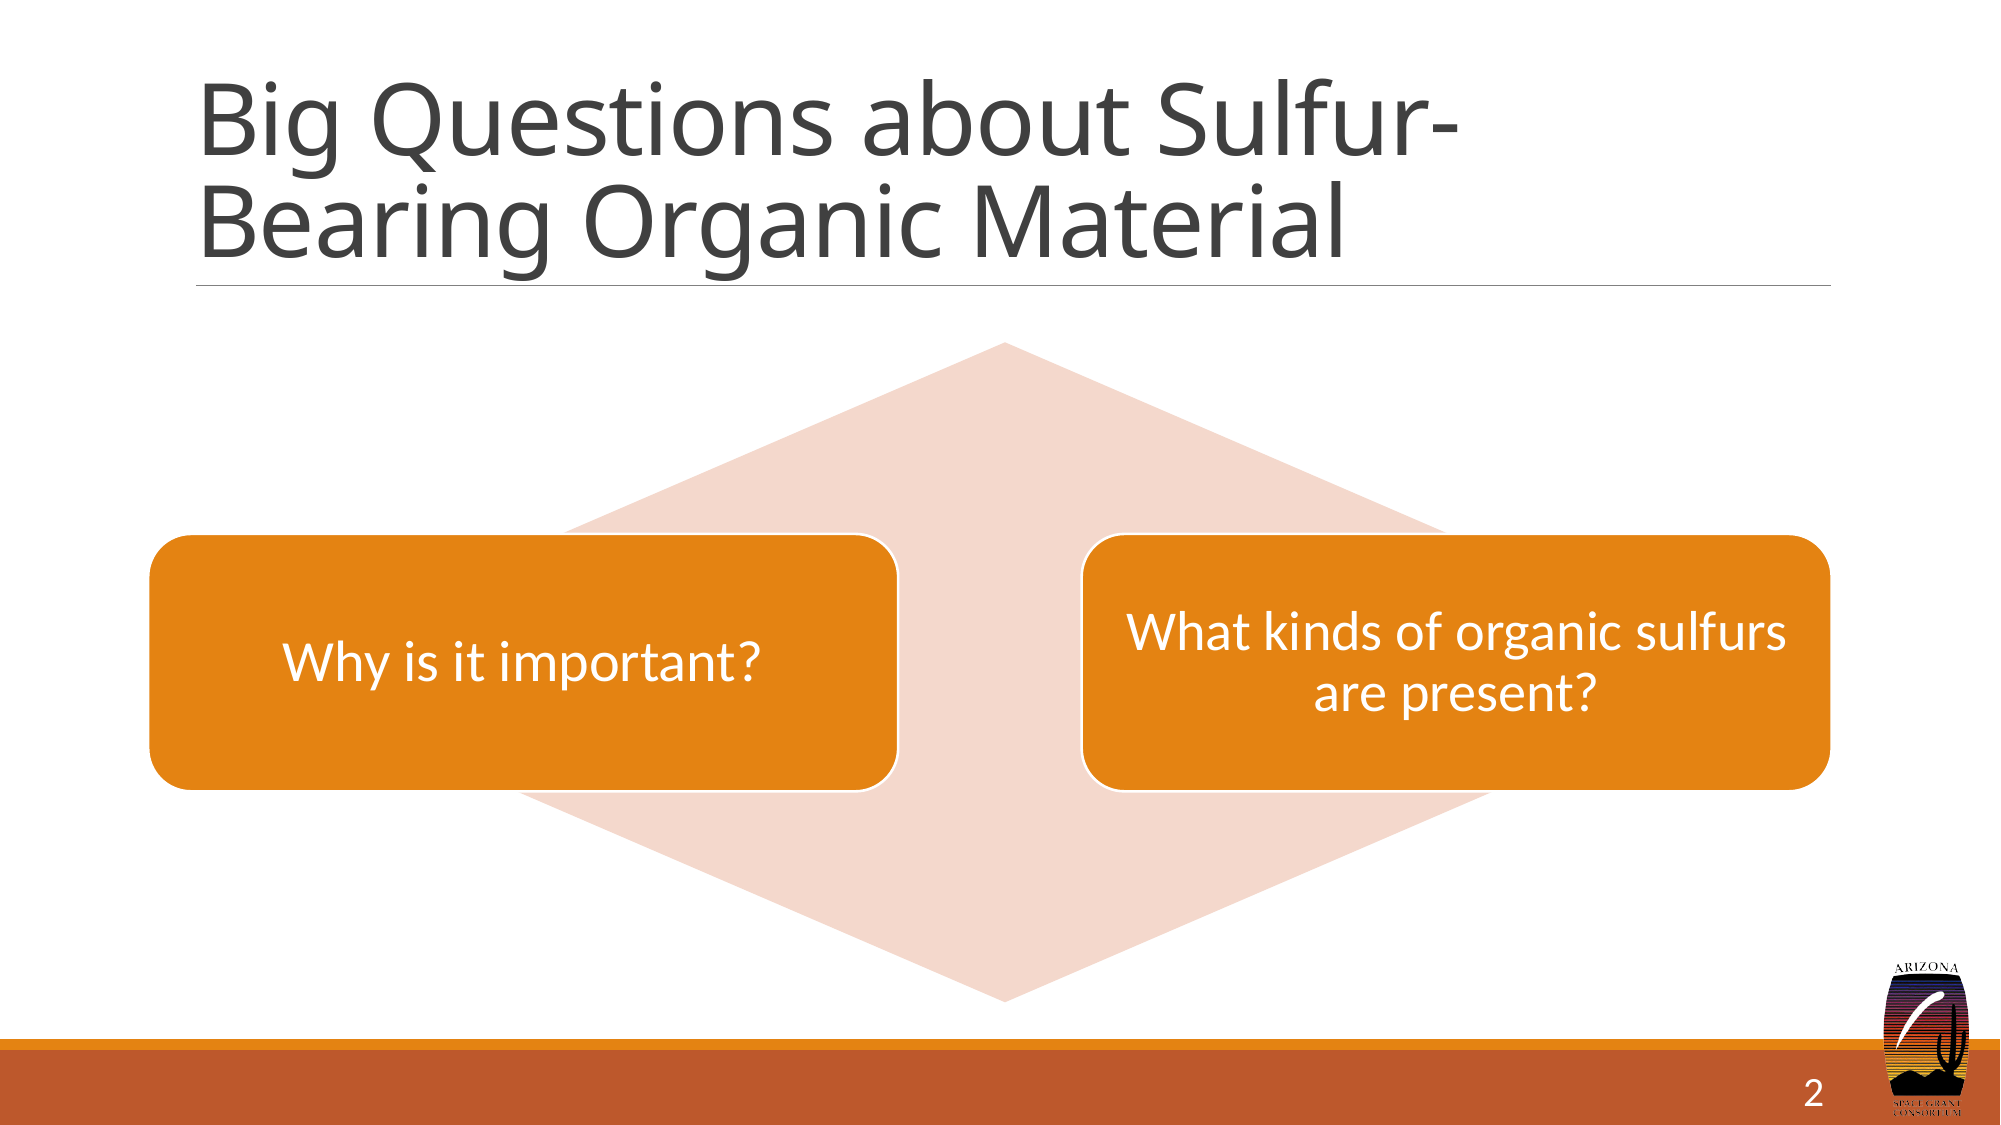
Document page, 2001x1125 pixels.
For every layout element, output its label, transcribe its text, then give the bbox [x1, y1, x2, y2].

slide_number 2 [1624, 1059, 1840, 1120]
picture [1863, 954, 1989, 1121]
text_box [147, 341, 1833, 1003]
title Big Questions about Sulfur-Bearing Organic Material [180, 47, 1830, 285]
